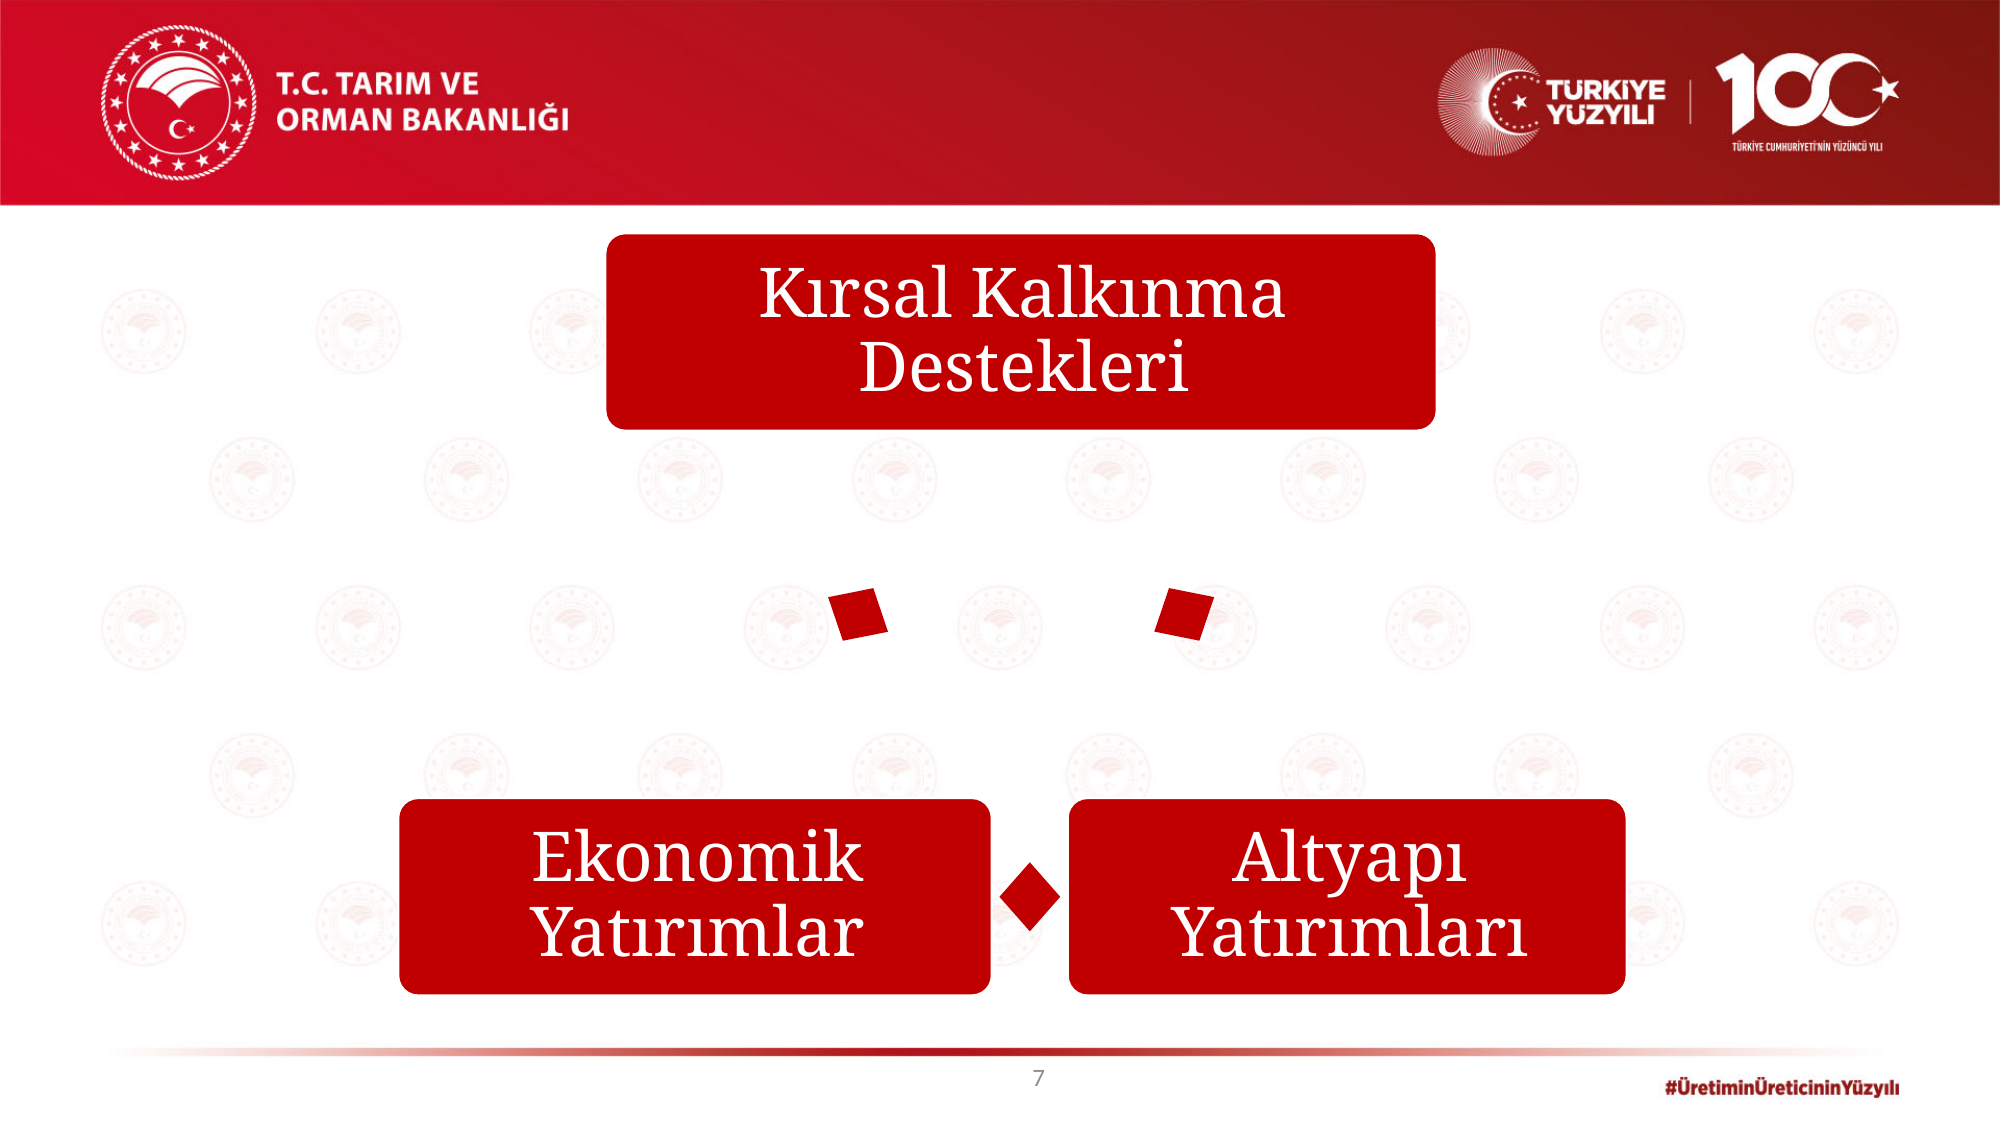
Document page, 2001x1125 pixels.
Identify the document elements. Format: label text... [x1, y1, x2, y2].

picture [0, 0, 2000, 1125]
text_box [299, 232, 1726, 996]
slide_number 7 [965, 1050, 1060, 1103]
